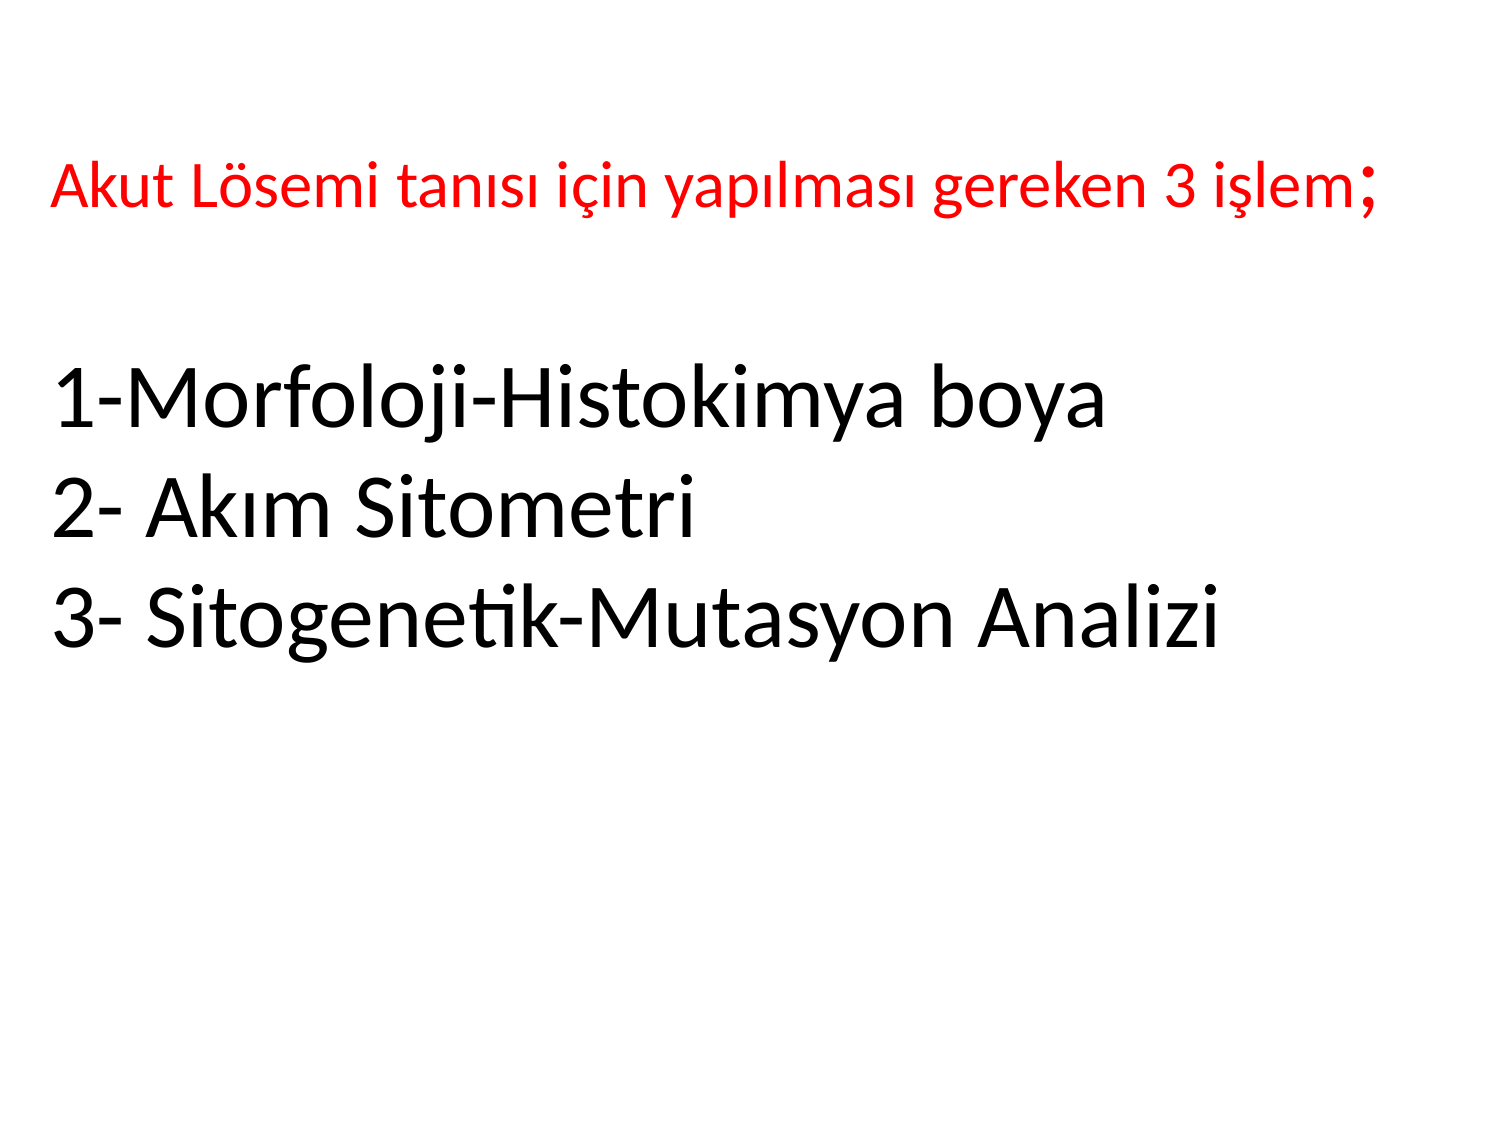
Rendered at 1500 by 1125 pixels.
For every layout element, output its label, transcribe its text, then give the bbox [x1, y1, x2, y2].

text_box Akut Lösemi tanısı için yapılması gereken 3 işlem; 1-Morfoloji-Histokimya boya 2- Akım Sitometri 3- Sitogenetik-Mutasyon Analizi [35, 108, 1500, 674]
